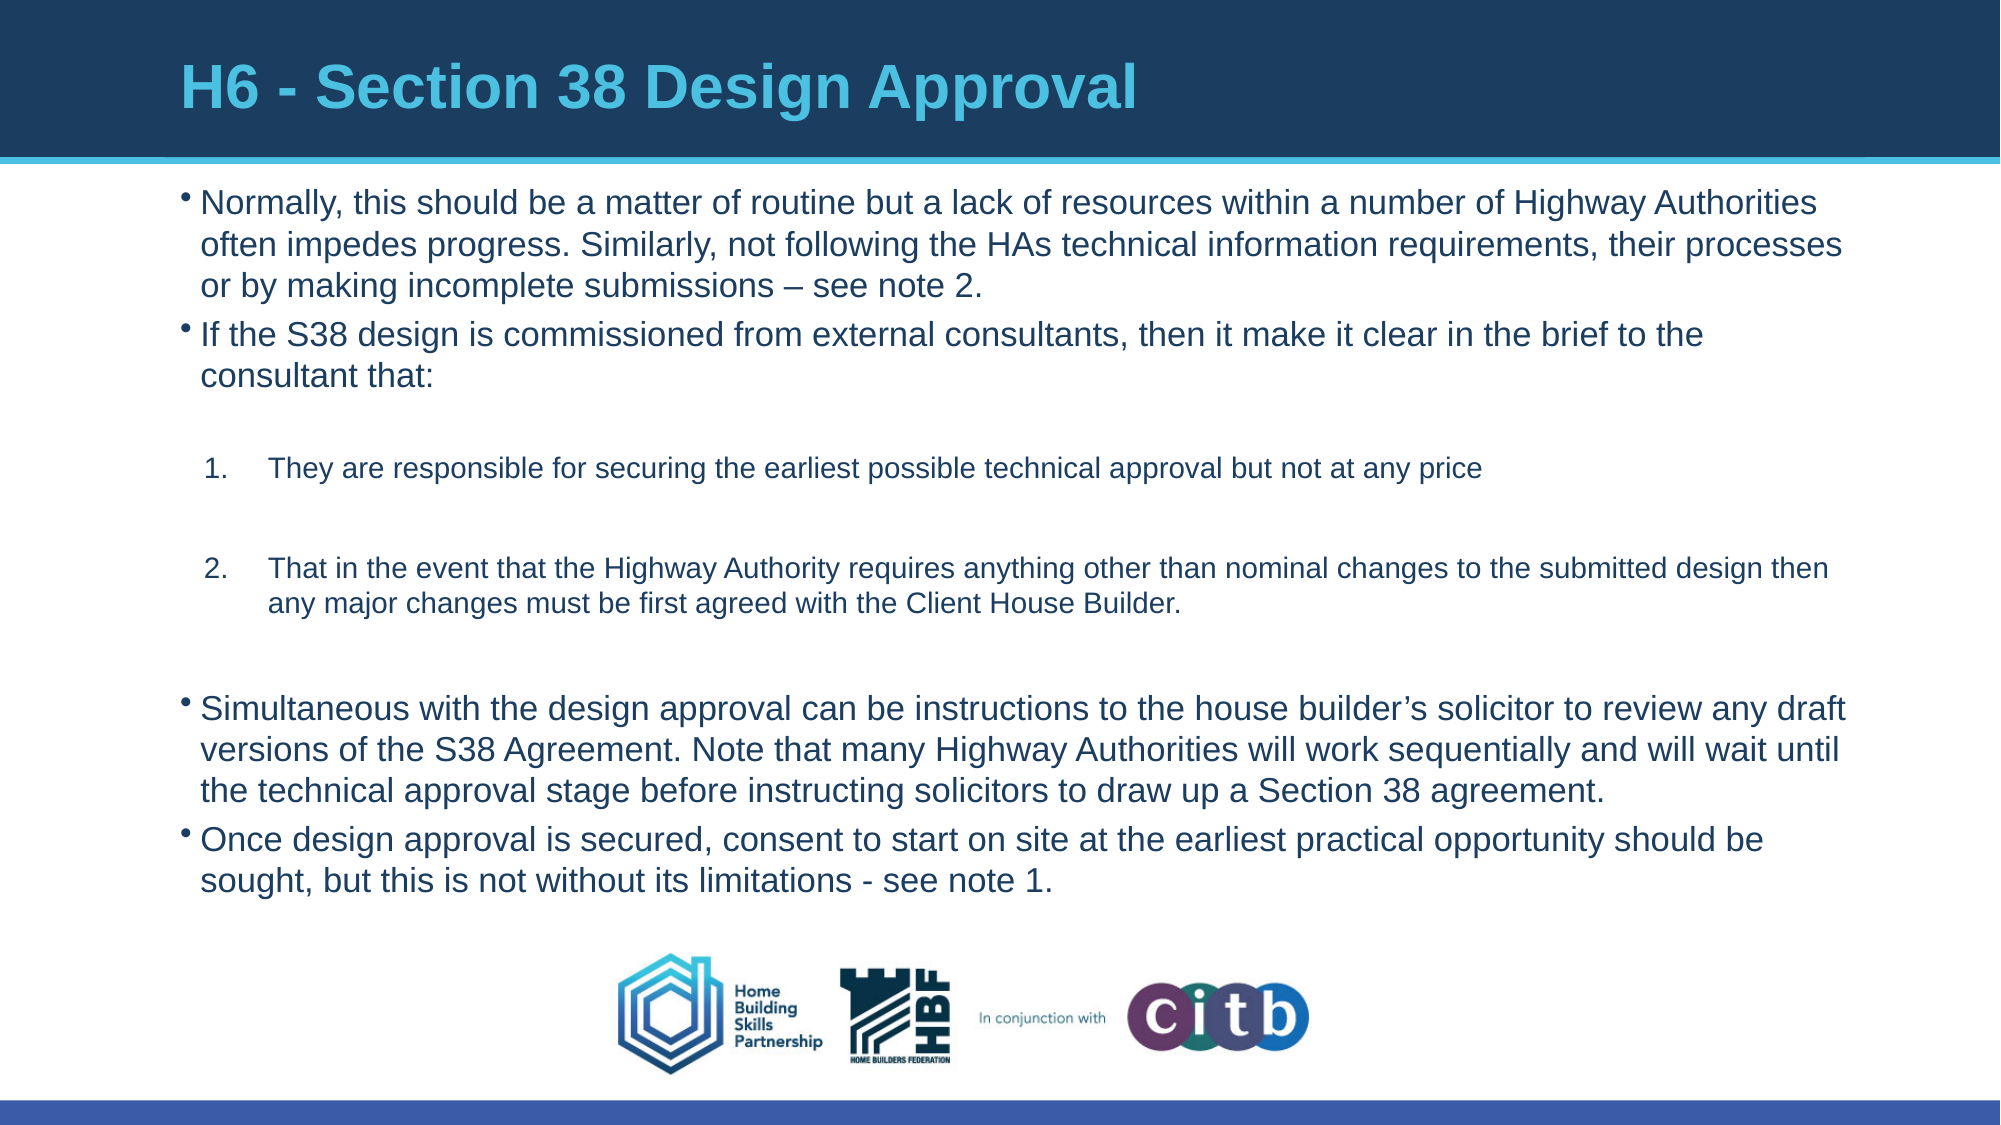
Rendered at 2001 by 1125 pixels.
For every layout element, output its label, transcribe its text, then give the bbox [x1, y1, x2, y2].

picture [577, 936, 1328, 1084]
list Normally, this should be a matter of routine but a lack of resources within a number of Highway Authorities often impedes progress. Similarly, not following the HAs technical information requirements, their processes or by making incomplete submissions – see note 2. If the S38 design is commissioned from external consultants, then it make it clear in the brief to the consultant that: They are responsible for securing the earliest possible technical approval but not at any price That in the event that the Highway Authority requires anything other than nominal changes to the submitted design then any major changes must be first agreed with the Client House Builder. Simultaneous with the design approval can be instructions to the house builder’s solicitor to review any draft versions of the S38 Agreement. Note that many Highway Authorities will work sequentially and will wait until the technical approval stage before instructing solicitors to draw up a Section 38 agreement. Once design approval is secured, consent to start on site at the earliest practical opportunity should be sought, but this is not without its limitations - see note 1. [164, 172, 1866, 921]
title H6 - Section 38 Design Approval [164, 9, 1866, 158]
